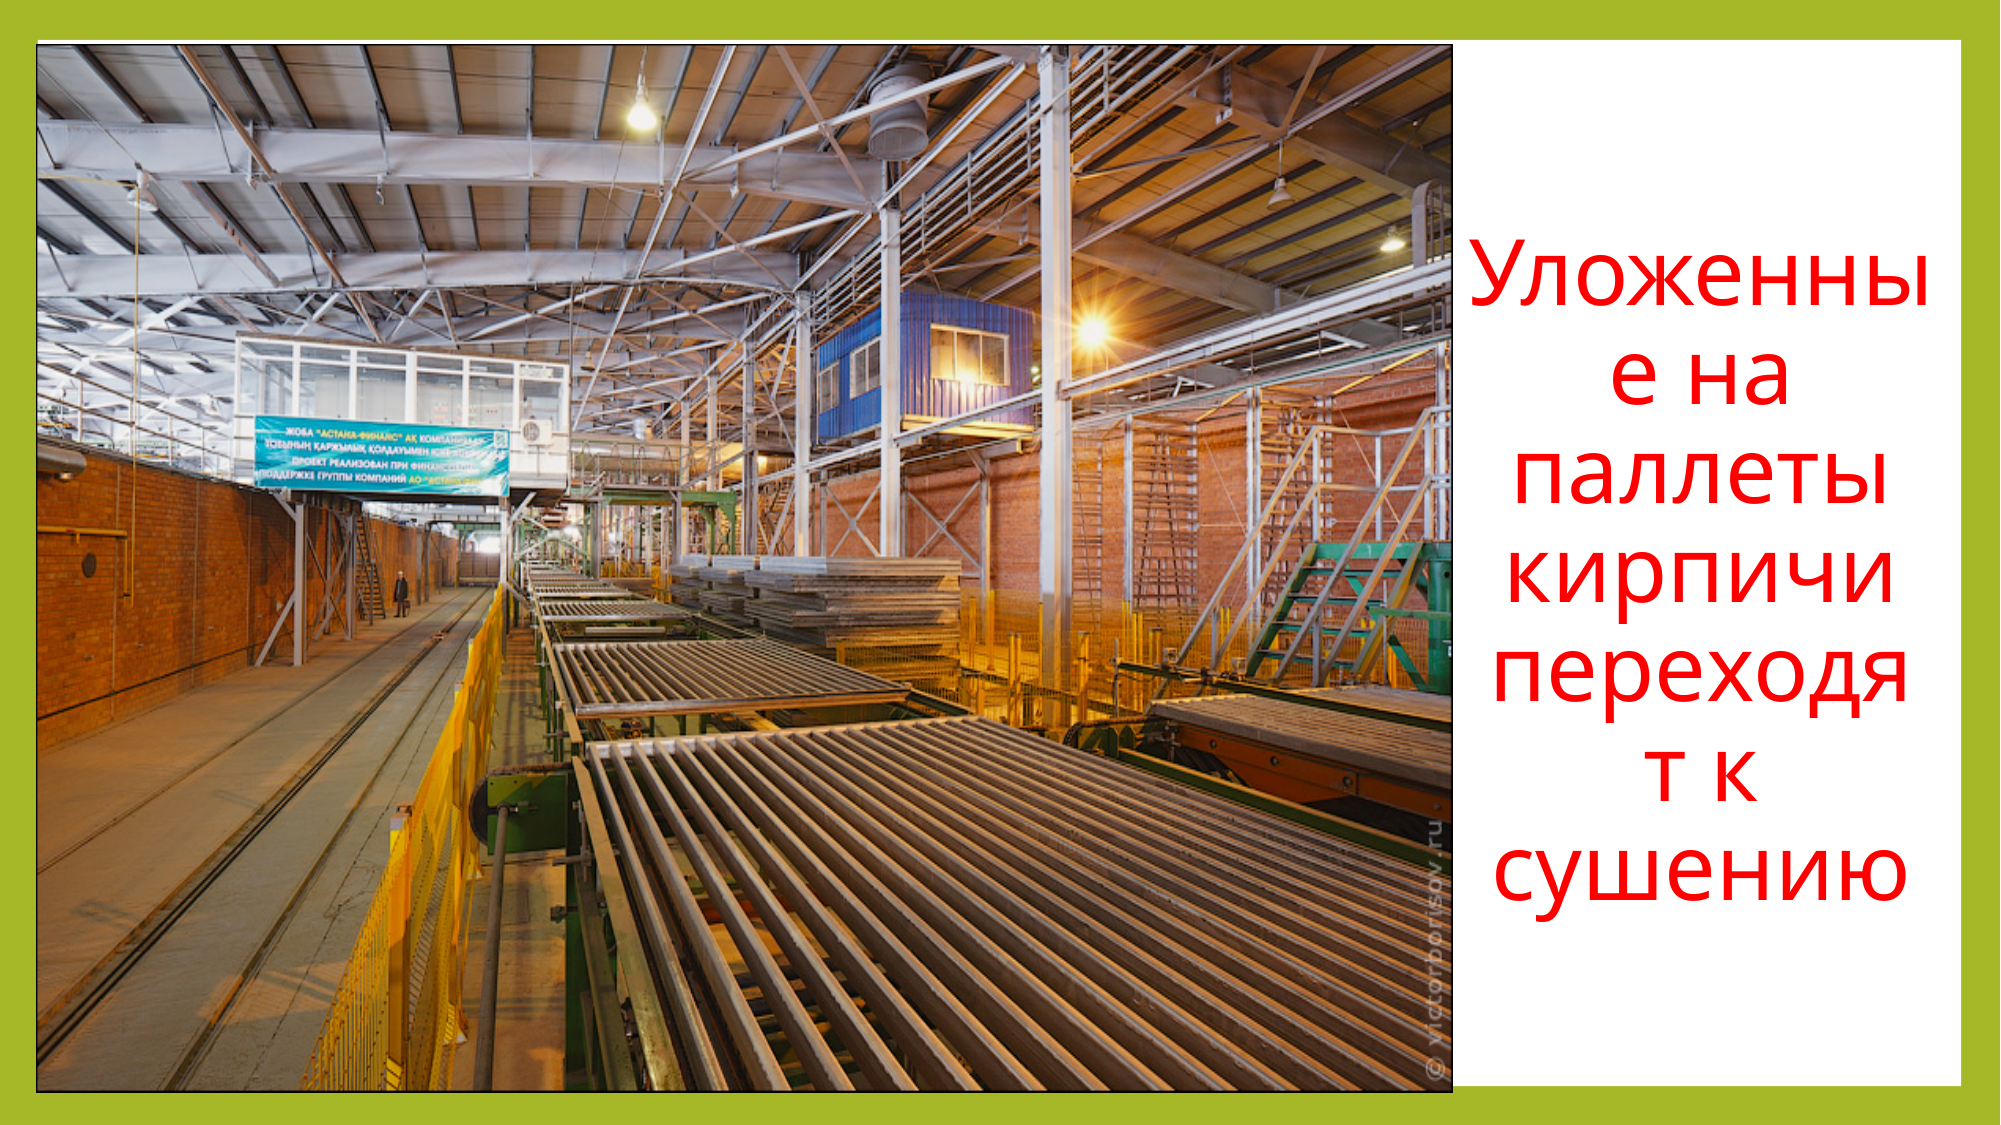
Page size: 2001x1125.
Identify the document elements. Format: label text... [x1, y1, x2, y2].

title Уложенные на паллеты кирпичи переходят к сушению [1458, 135, 1950, 1012]
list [36, 44, 1454, 1094]
